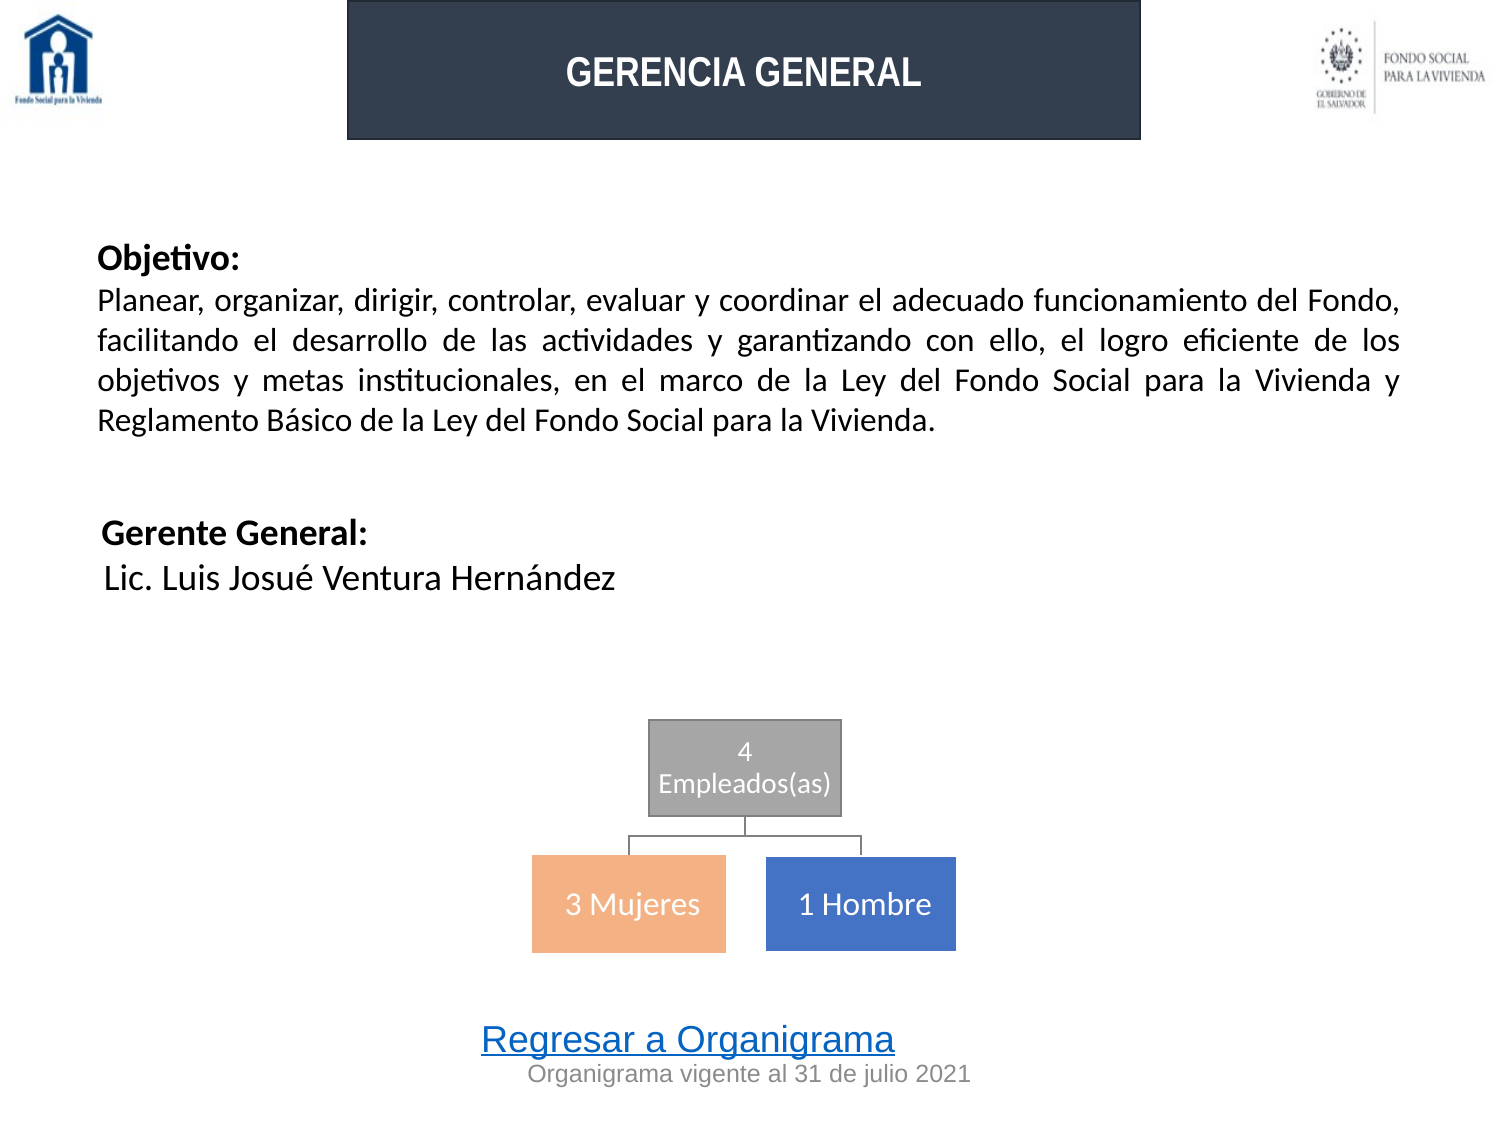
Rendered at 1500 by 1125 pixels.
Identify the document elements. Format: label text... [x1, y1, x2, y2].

text_box Objetivo: Planear, organizar, dirigir, controlar, evaluar y coordinar el adecuado funcionamiento del Fondo, facilitando el desarrollo de las actividades y garantizando con ello, el logro eficiente de los objetivos y metas institucionales, en el marco de la Ley del Fondo Social para la Vivienda y Reglamento Básico de la Ley del Fondo Social para la Vivienda. [82, 225, 1418, 446]
footer Organigrama vigente al 31 de julio 2021 [496, 1042, 1004, 1103]
picture [0, 0, 1500, 1125]
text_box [498, 720, 993, 953]
text_box GERENCIA GENERAL [347, 0, 1141, 140]
text_box Regresar a Organigrama [466, 1007, 957, 1067]
text_box Gerente General: Lic. Luis Josué Ventura Hernández [35, 500, 685, 605]
